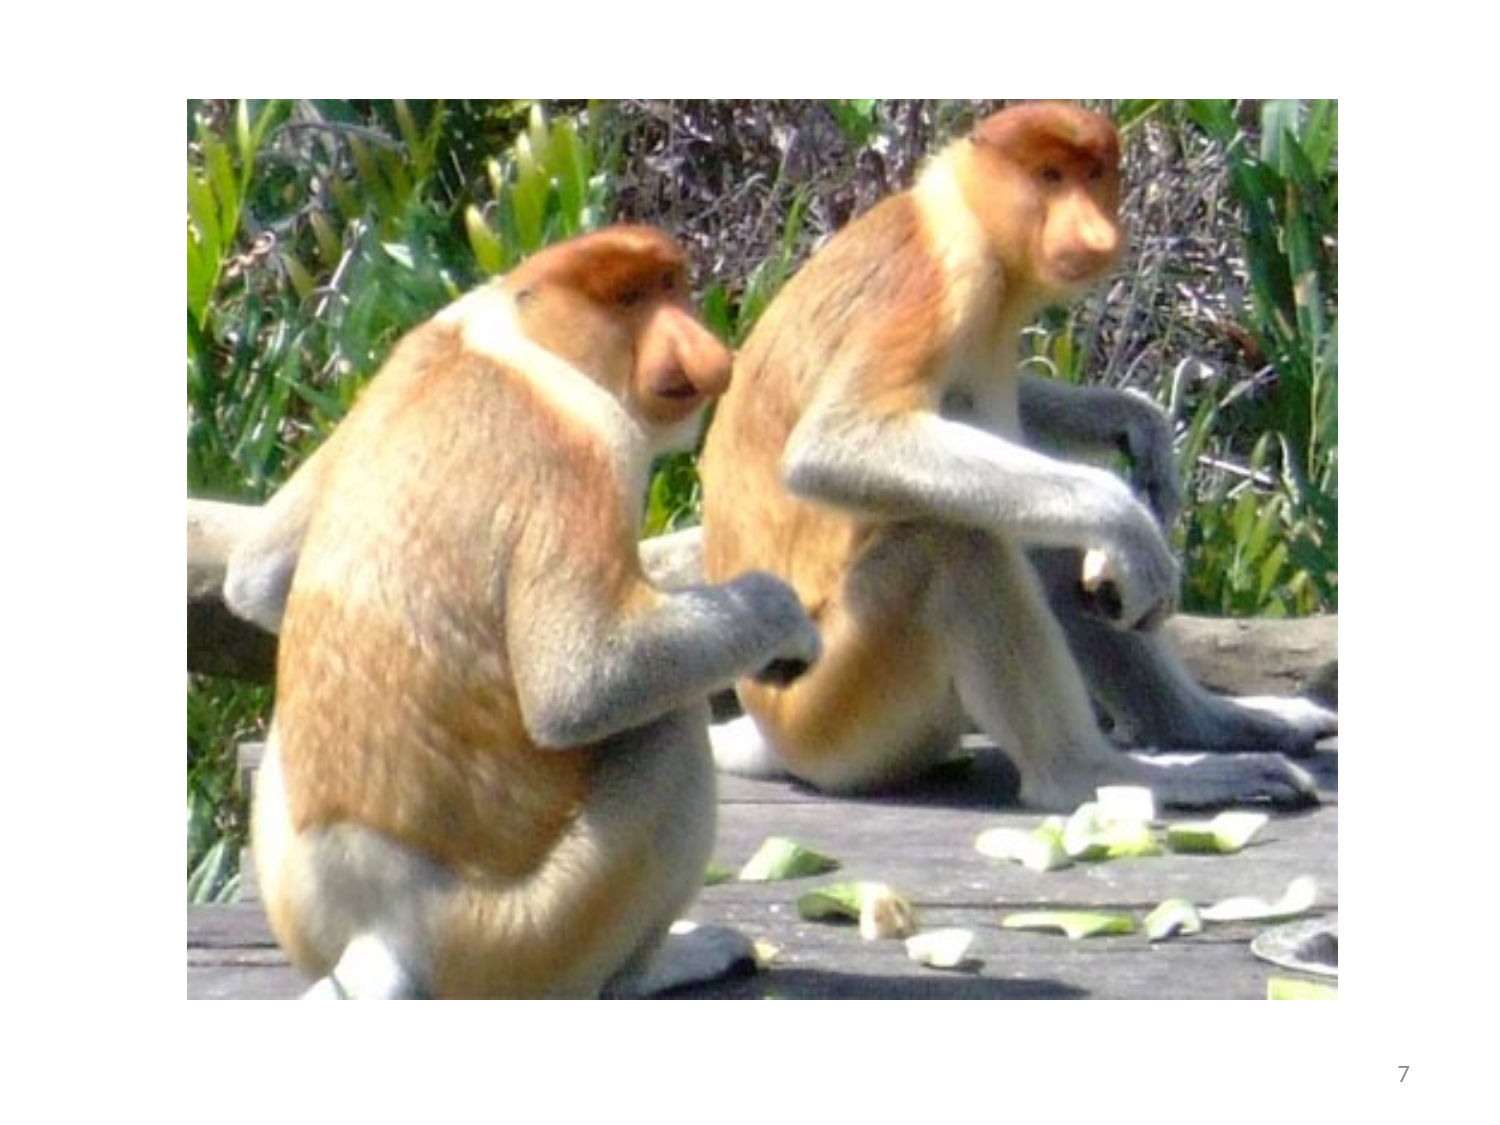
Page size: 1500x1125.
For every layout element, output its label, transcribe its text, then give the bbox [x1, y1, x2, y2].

picture [187, 99, 1338, 1001]
slide_number 7 [1074, 1042, 1425, 1103]
